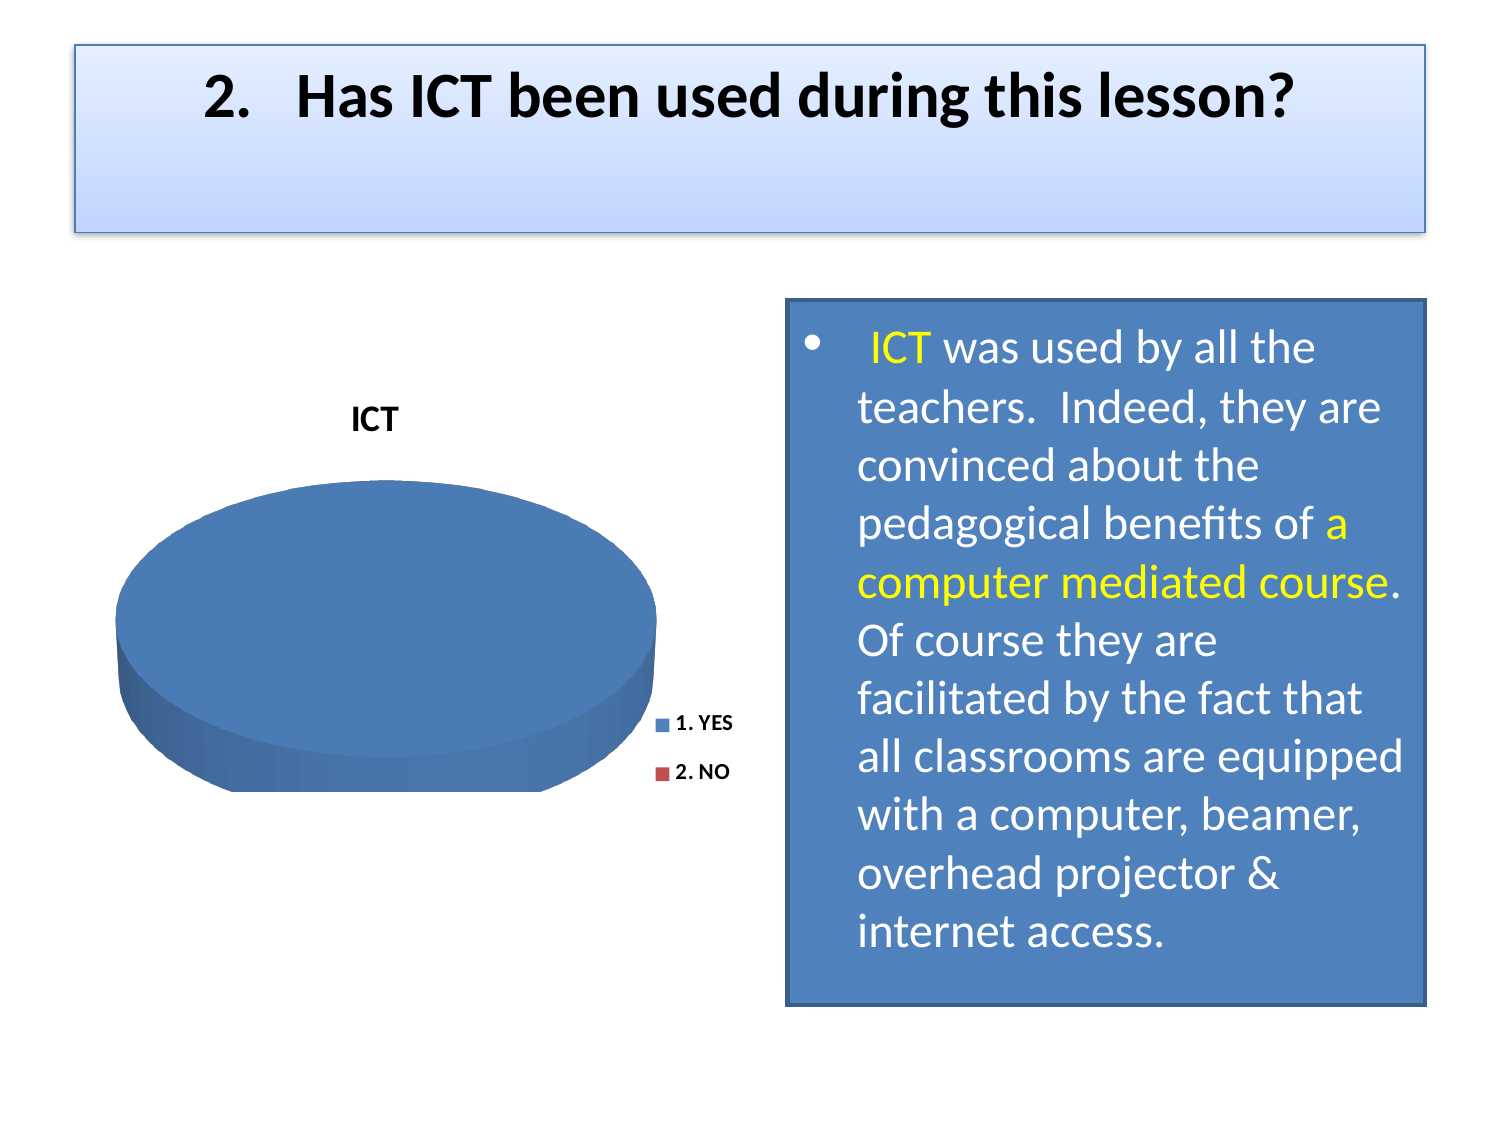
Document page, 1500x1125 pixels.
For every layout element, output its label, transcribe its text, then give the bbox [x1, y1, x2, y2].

list ICT was used by all the teachers. Indeed, they are convinced about the pedagogical benefits of a computer mediated course. Of course they are facilitated by the fact that all classrooms are equipped with a computer, beamer, overhead projector & internet access. [785, 298, 1427, 1007]
chart [0, 374, 751, 826]
title 2. Has ICT been used during this lesson? [74, 44, 1426, 233]
